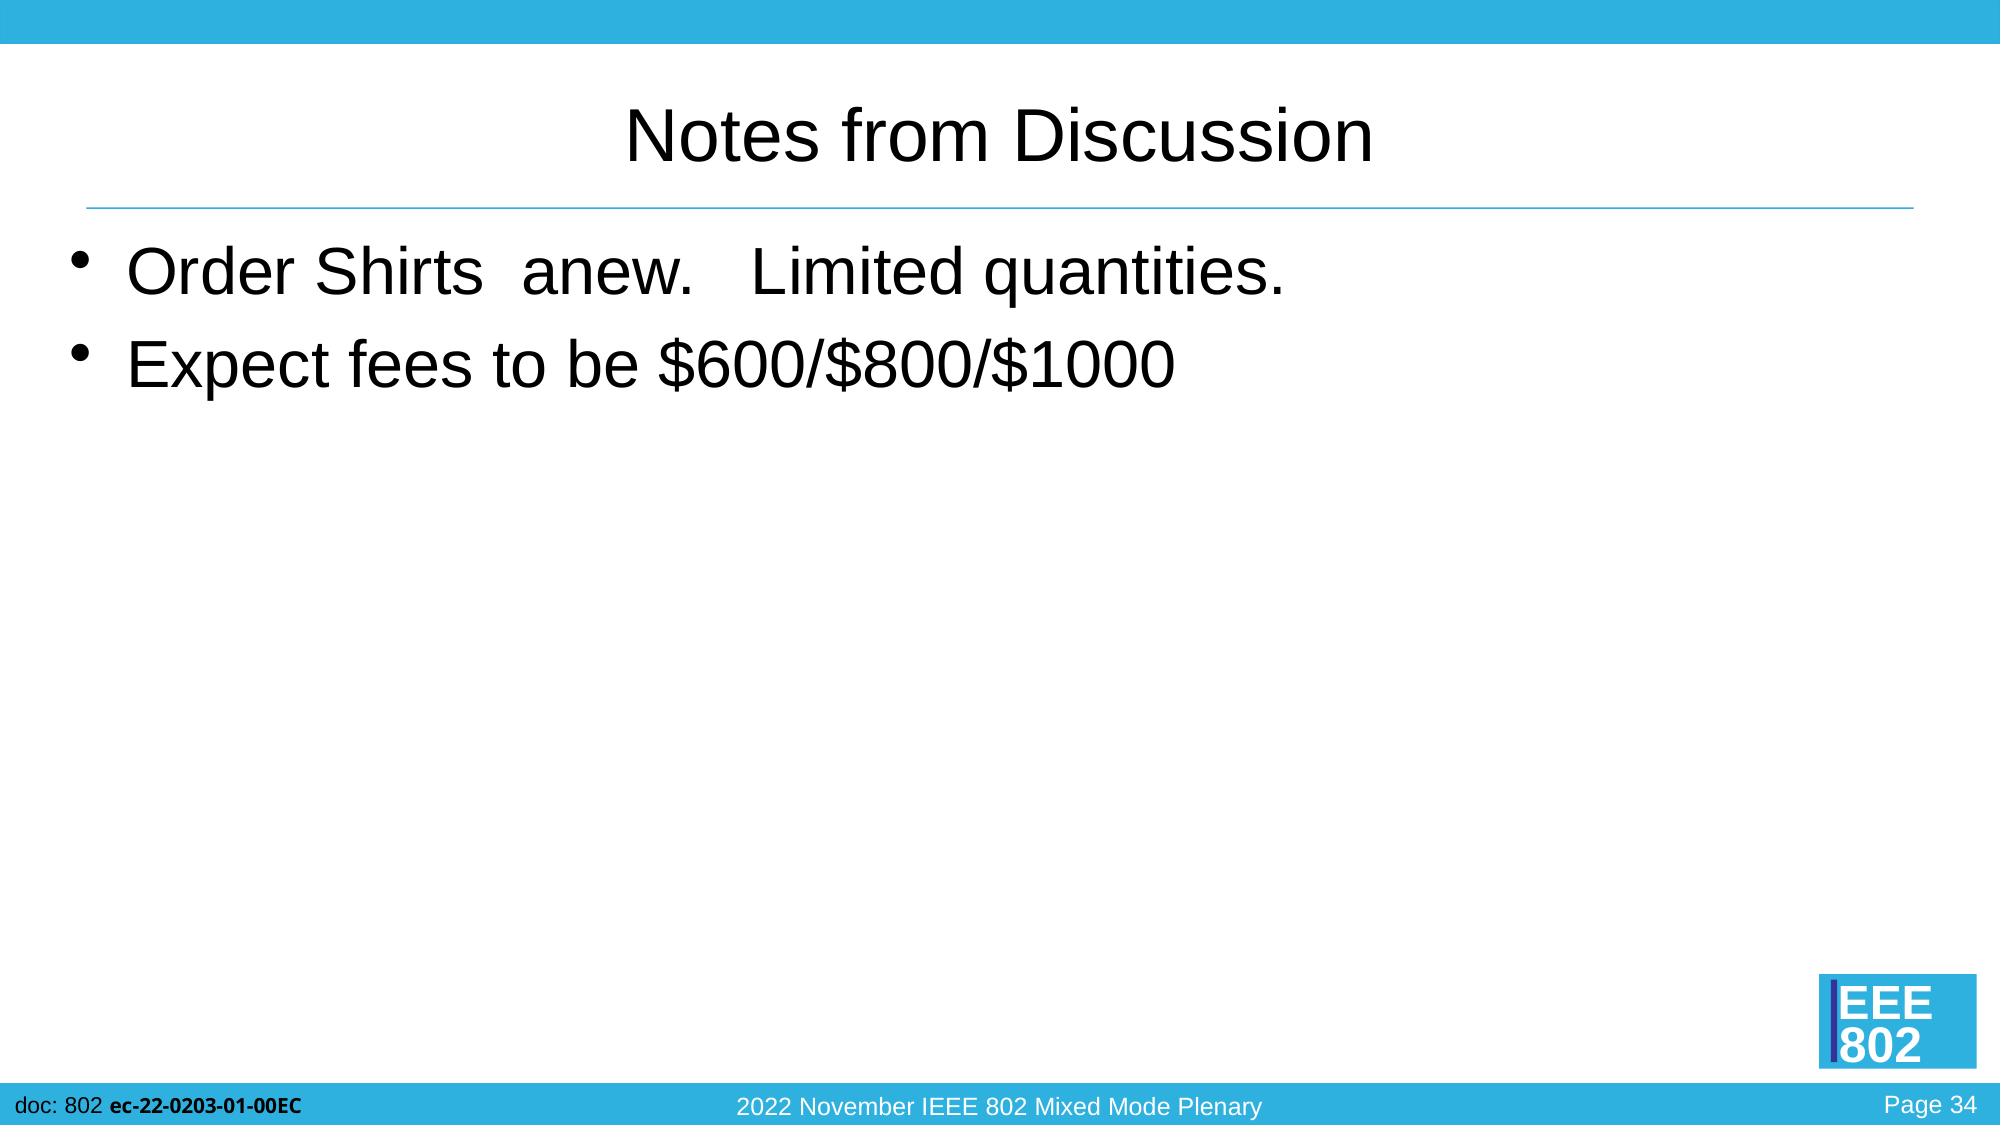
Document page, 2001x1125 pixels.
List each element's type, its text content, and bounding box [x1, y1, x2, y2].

list Order Shirts anew. Limited quantities. Expect fees to be $600/$800/$1000 [54, 220, 1855, 1025]
title Notes from Discussion [99, 66, 1900, 197]
